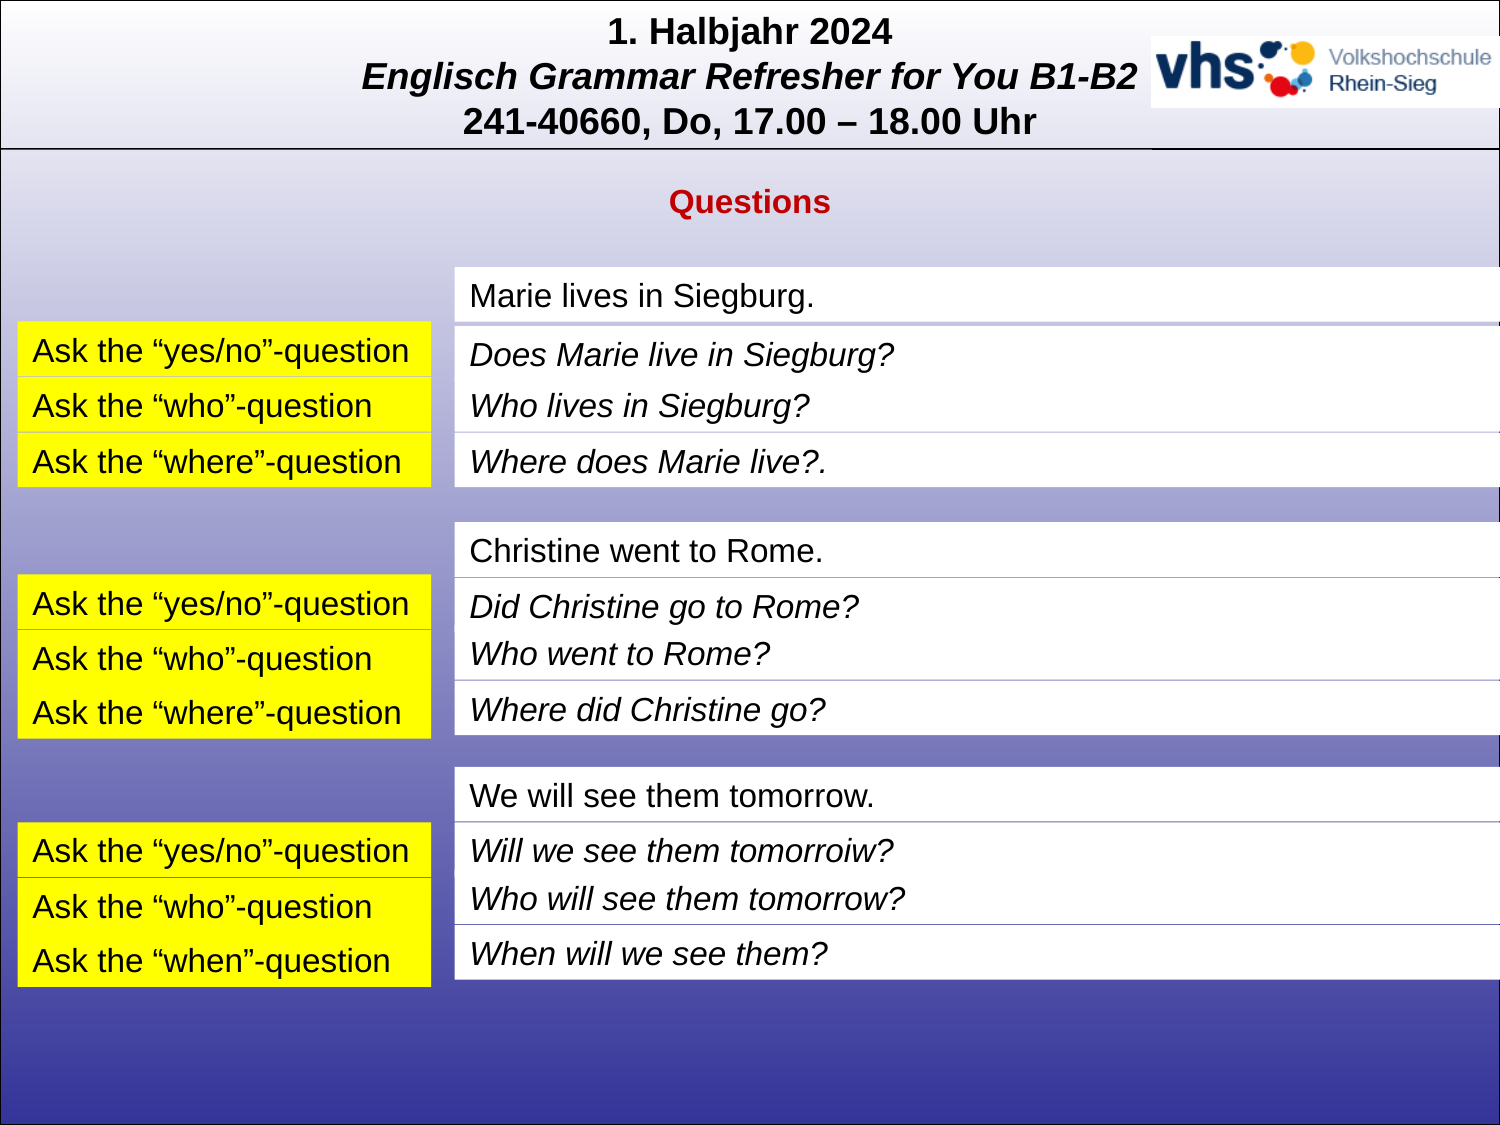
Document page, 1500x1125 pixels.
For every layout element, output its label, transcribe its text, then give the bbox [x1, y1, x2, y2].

text_box Ask the “yes/no”-question [17, 822, 432, 877]
text_box Ask the “yes/no”-question [17, 574, 432, 629]
text_box Christine went to Rome. [454, 522, 1500, 577]
text_box Ask the “who”-question [17, 376, 432, 432]
text_box Ask the “who”-question [17, 877, 432, 932]
text_box Ask the “yes/no”-question [17, 321, 432, 376]
text_box Who went to Rome? [454, 625, 1500, 680]
text_box Marie lives in Siegburg. [454, 267, 1500, 322]
text_box When will we see them? [454, 925, 1500, 980]
text_box Did Christine go to Rome? [454, 577, 1500, 625]
text_box Ask the “who”-question [17, 629, 432, 684]
text_box Ask the “where”-question [17, 684, 432, 739]
text_box Who will see them tomorrow? [454, 869, 1500, 925]
text_box Who lives in Siegburg? [454, 376, 1500, 432]
text_box Ask the “when”-question [17, 932, 432, 987]
text_box Will we see them tomorroiw? [454, 822, 1500, 869]
text_box Does Marie live in Siegburg? [454, 326, 1500, 376]
text_box Questions [0, 172, 1500, 228]
text_box Where did Christine go? [454, 680, 1500, 736]
text_box Ask the “where”-question [17, 432, 432, 488]
text_box We will see them tomorrow. [454, 766, 1500, 822]
text_box Where does Marie live?. [454, 432, 1500, 488]
picture [1151, 36, 1500, 108]
